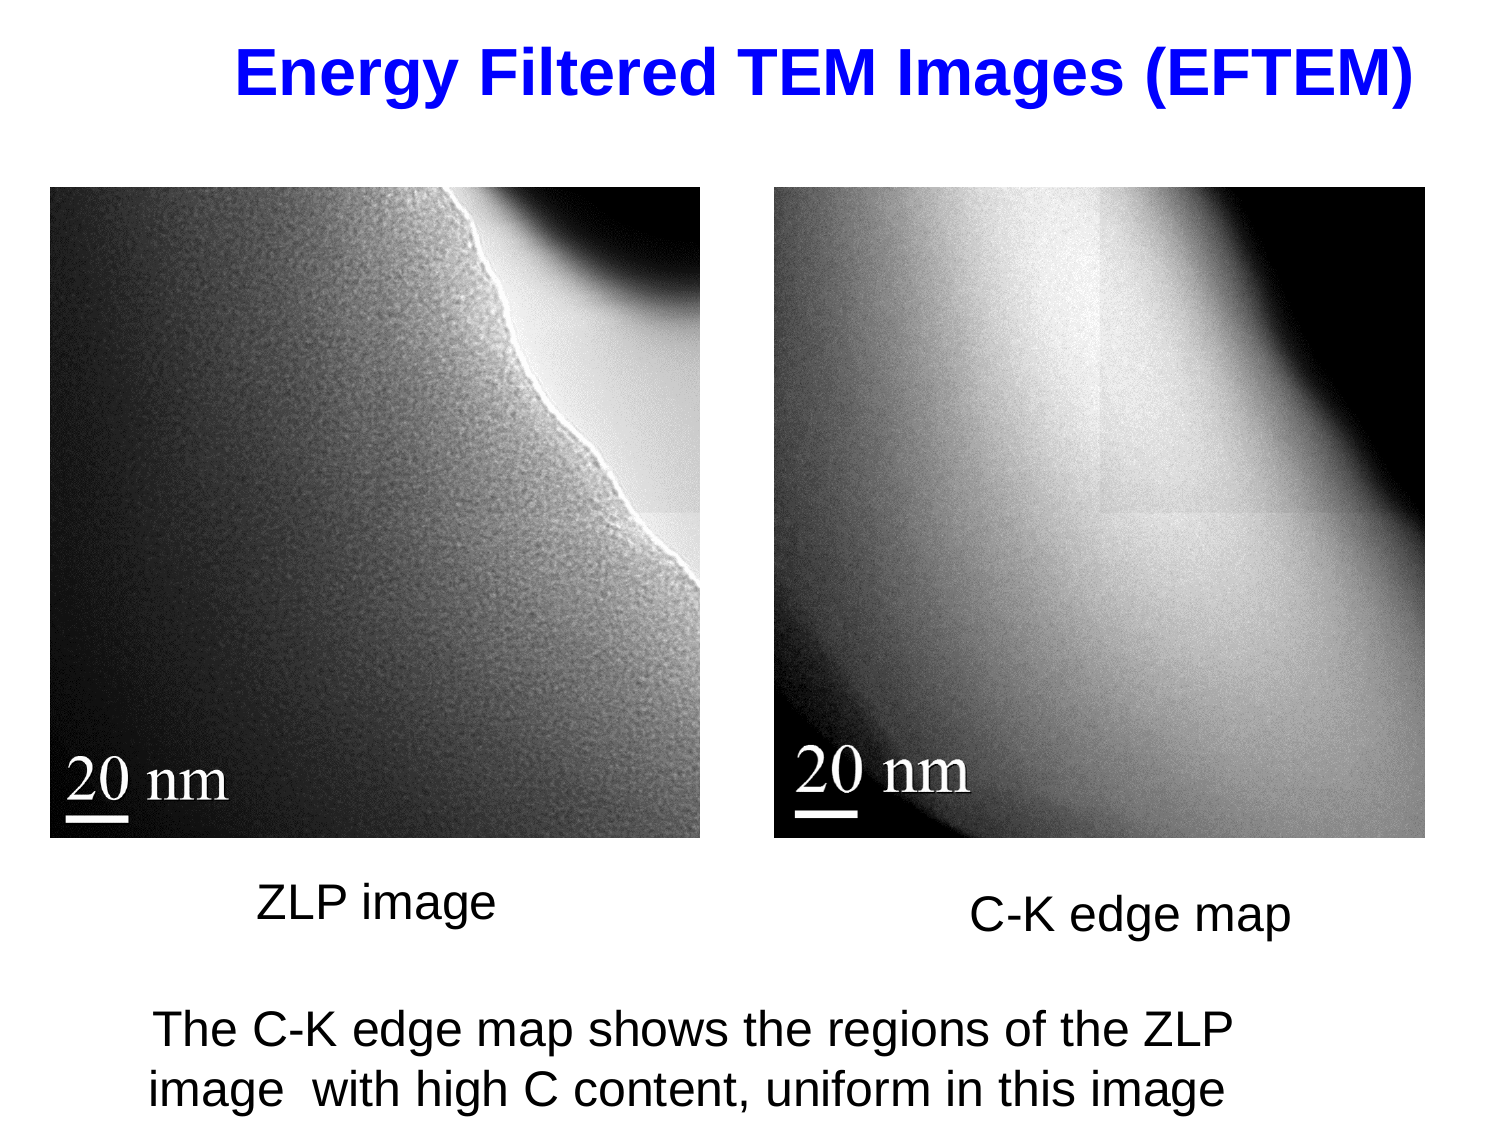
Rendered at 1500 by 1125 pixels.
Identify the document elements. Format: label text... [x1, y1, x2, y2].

text_box The C-K edge map shows the regions of the ZLP image with high C content, uniform in this image [112, 988, 1275, 1124]
title Energy Filtered TEM Images (EFTEM) [149, 24, 1500, 113]
picture [774, 187, 1426, 838]
picture [49, 187, 701, 838]
text_box C-K edge map [924, 873, 1338, 949]
text_box ZLP image [230, 862, 525, 938]
